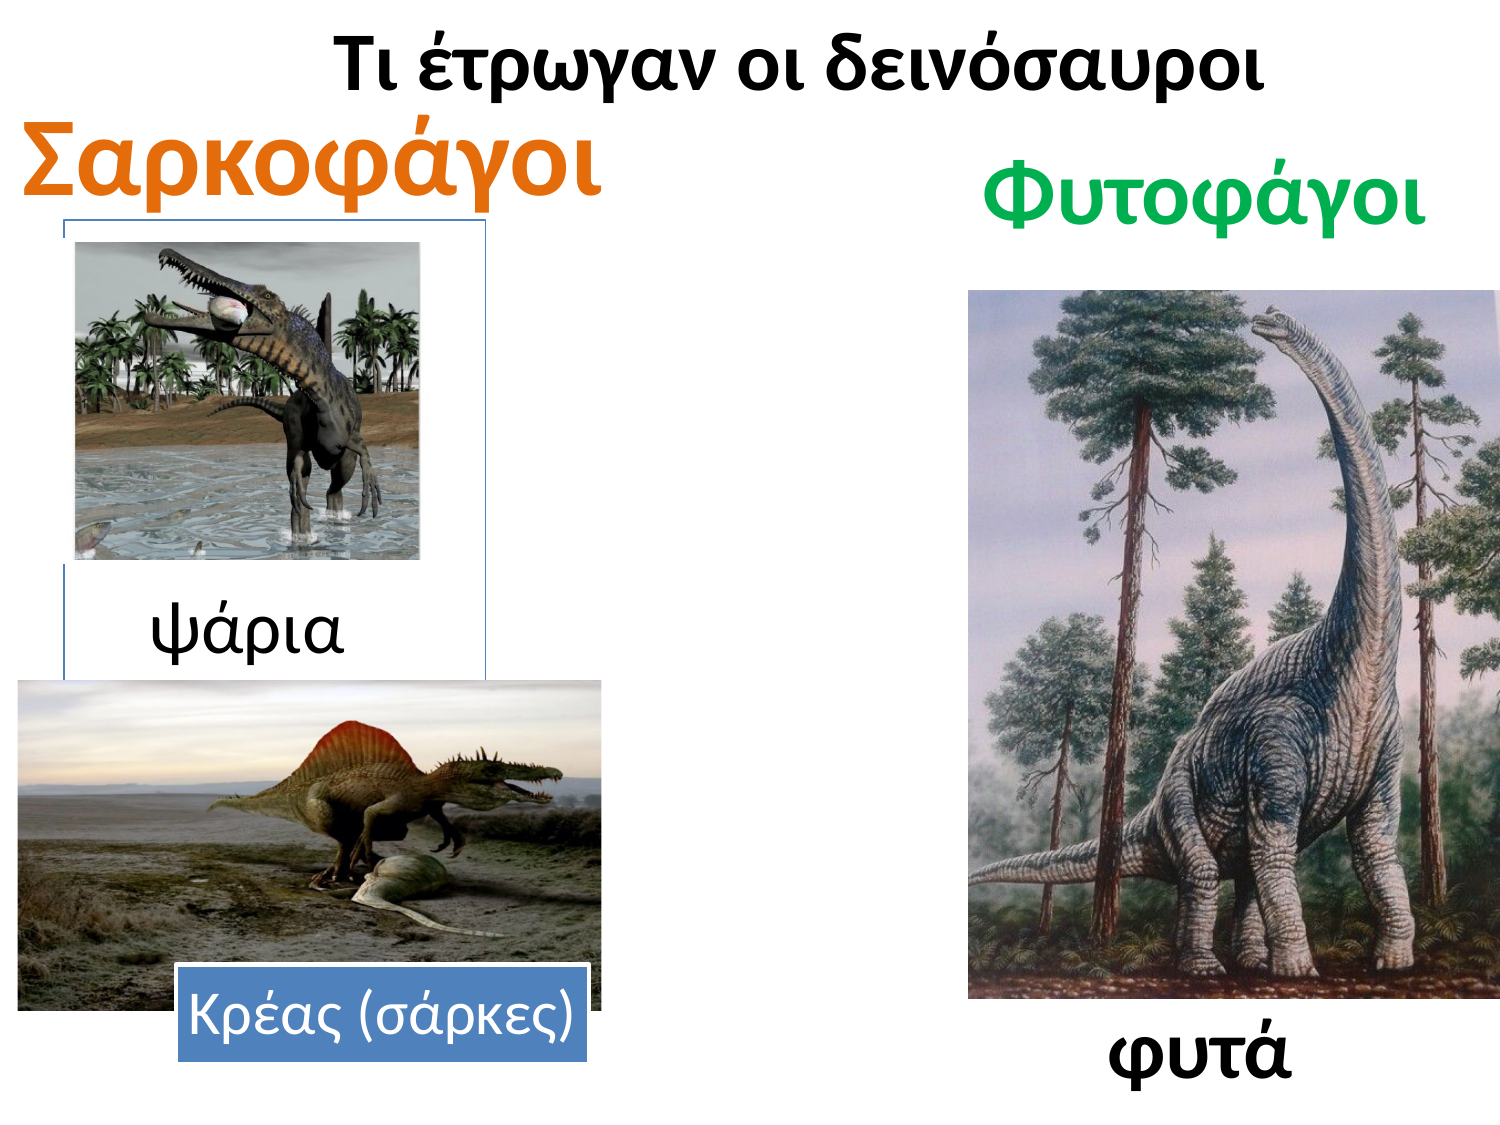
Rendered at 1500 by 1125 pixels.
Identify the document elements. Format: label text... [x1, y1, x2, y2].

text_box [7, 219, 486, 717]
picture [968, 290, 1500, 1000]
text_box Τι έτρωγαν οι δεινόσαυροι [318, 0, 1282, 115]
text_box Φυτοφάγοι [967, 125, 1443, 251]
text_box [17, 680, 621, 1070]
text_box φυτά [1092, 1008, 1424, 1103]
text_box Σαρκοφάγοι [7, 75, 618, 225]
